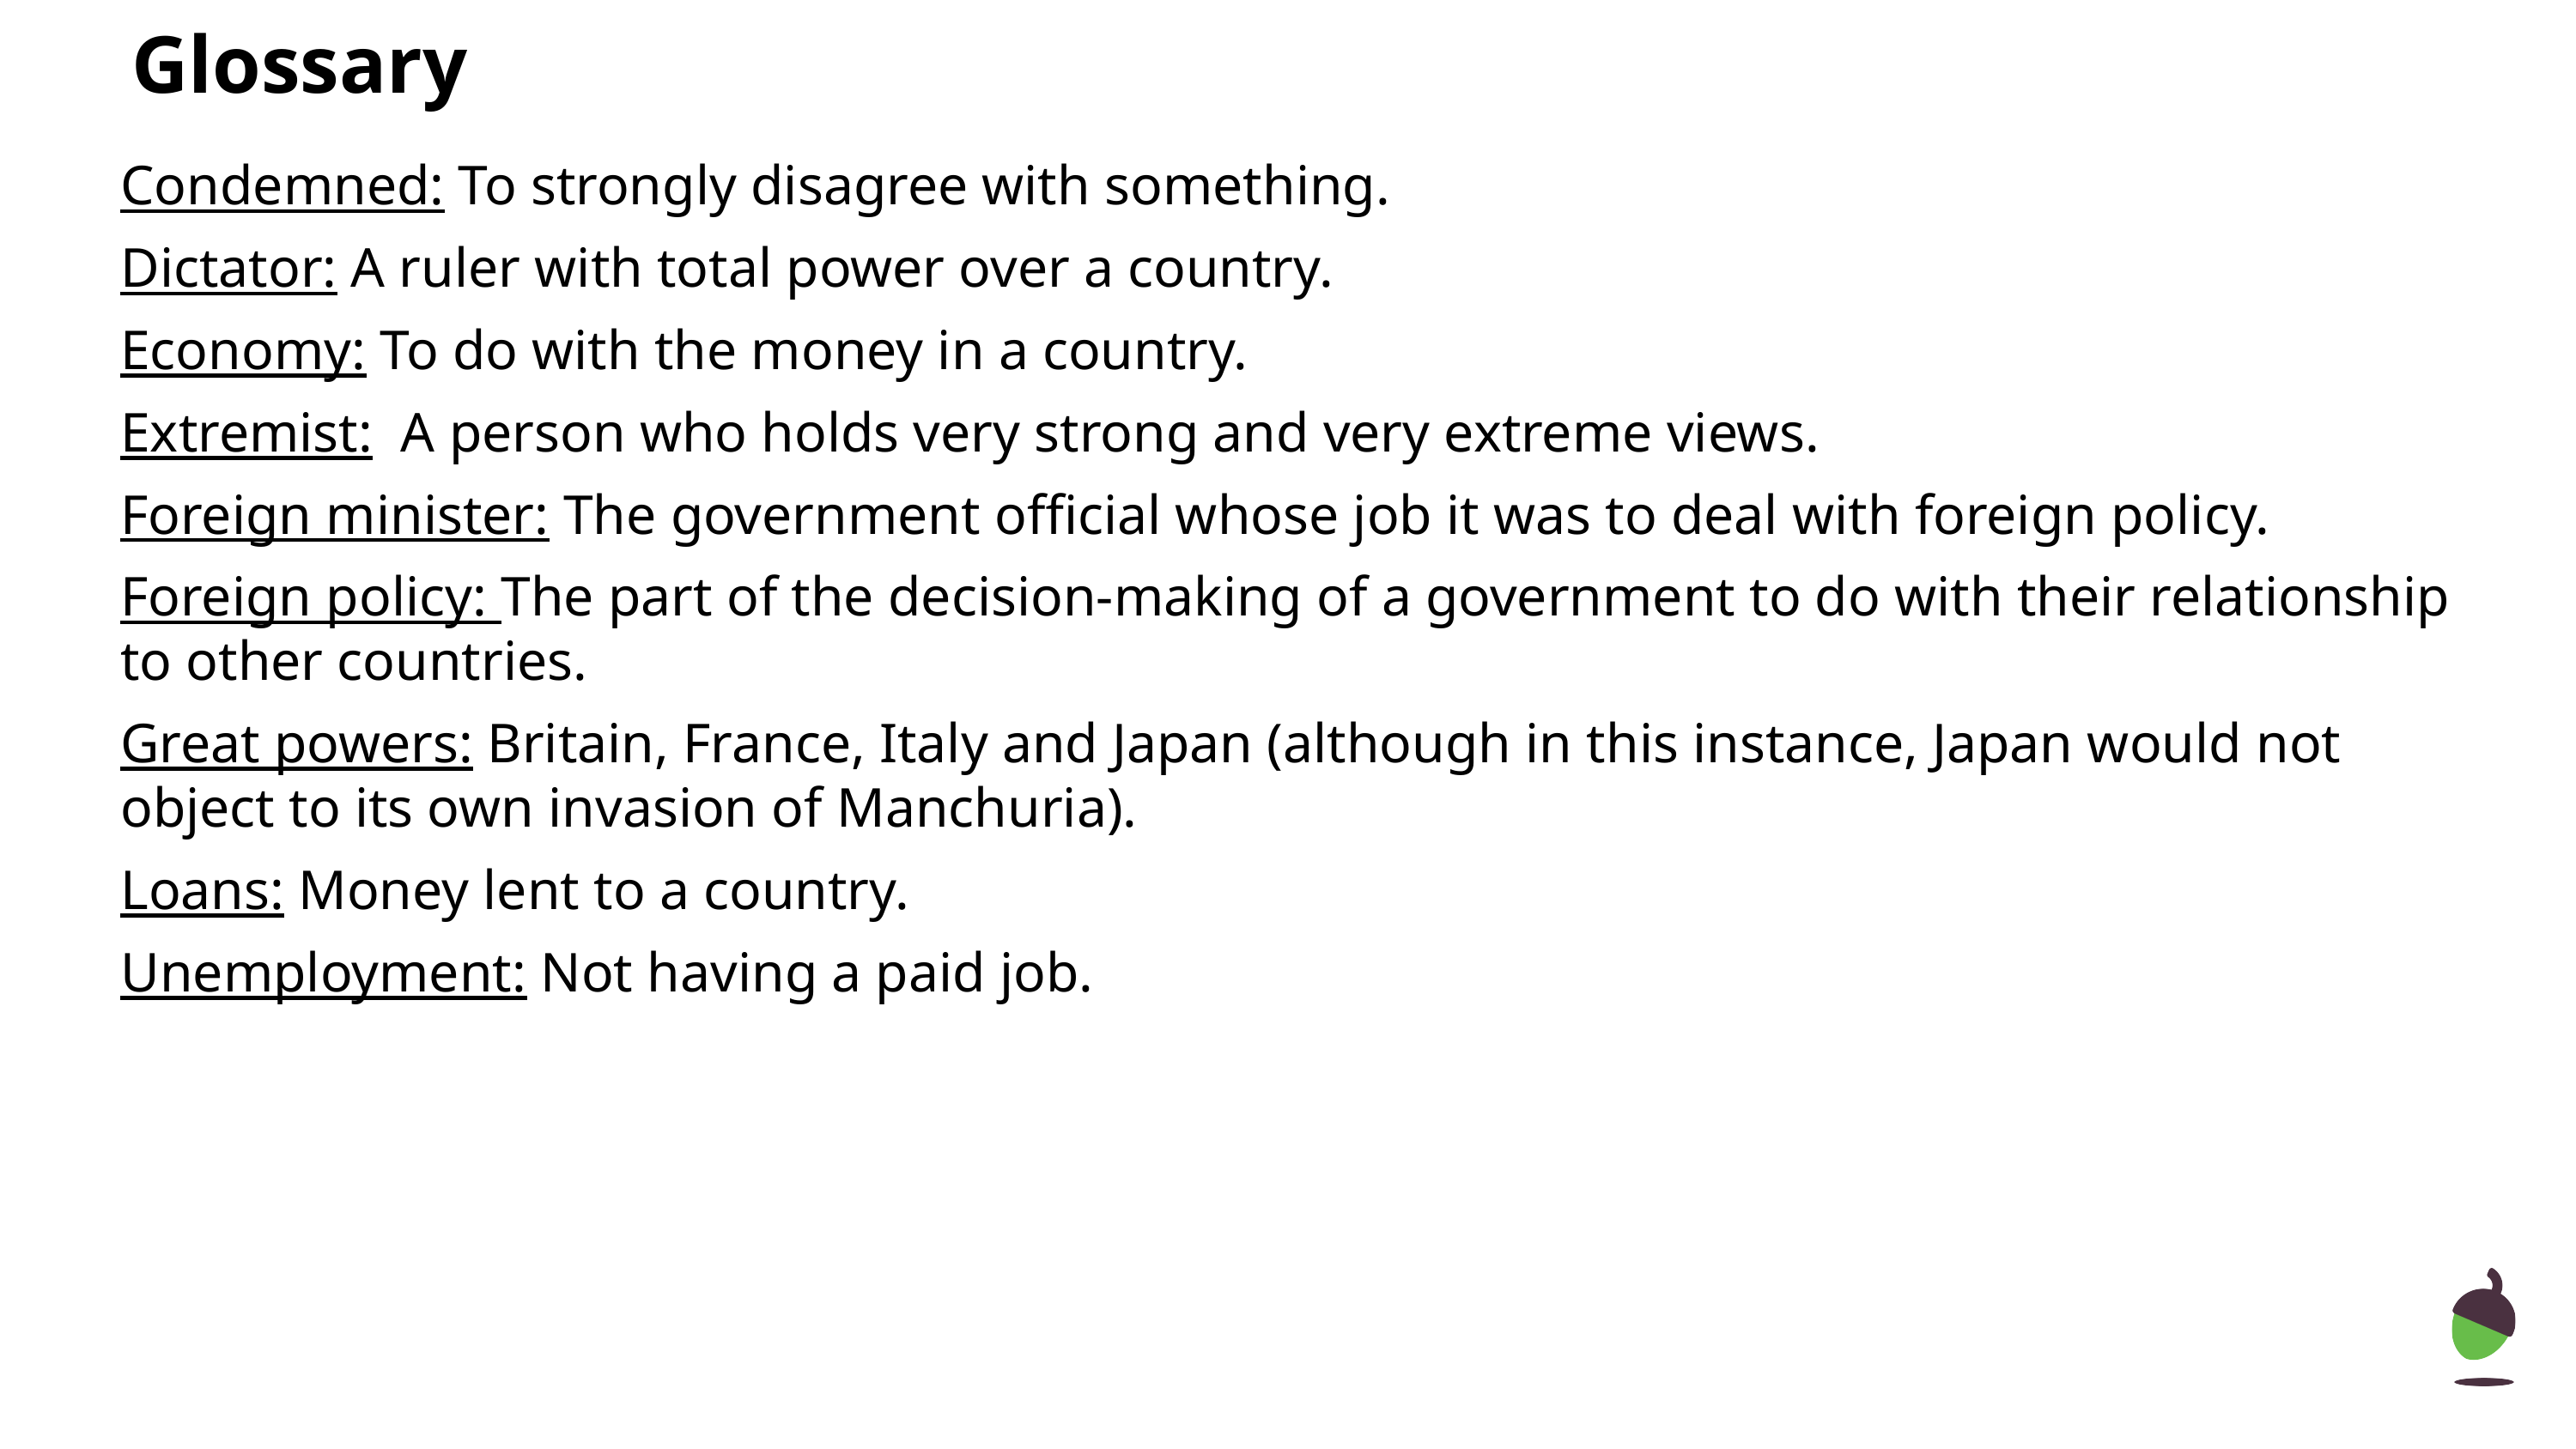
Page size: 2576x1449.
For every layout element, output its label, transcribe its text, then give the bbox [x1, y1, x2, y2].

text_box Condemned: To strongly disagree with something. Dictator: A ruler with total power over a country. Economy: To do with the money in a country. Extremist: A person who holds very strong and very extreme views. Foreign minister: The government official whose job it was to deal with foreign policy. Foreign policy: The part of the decision-making of a government to do with their relationship to other countries. Great powers: Britain, France, Italy and Japan (although in this instance, Japan would not object to its own invasion of Manchuria). Loans: Money lent to a country. Unemployment: Not having a paid job. [94, 125, 2482, 1411]
title Glossary [131, 0, 2576, 459]
picture [2482, 1268, 2516, 1386]
